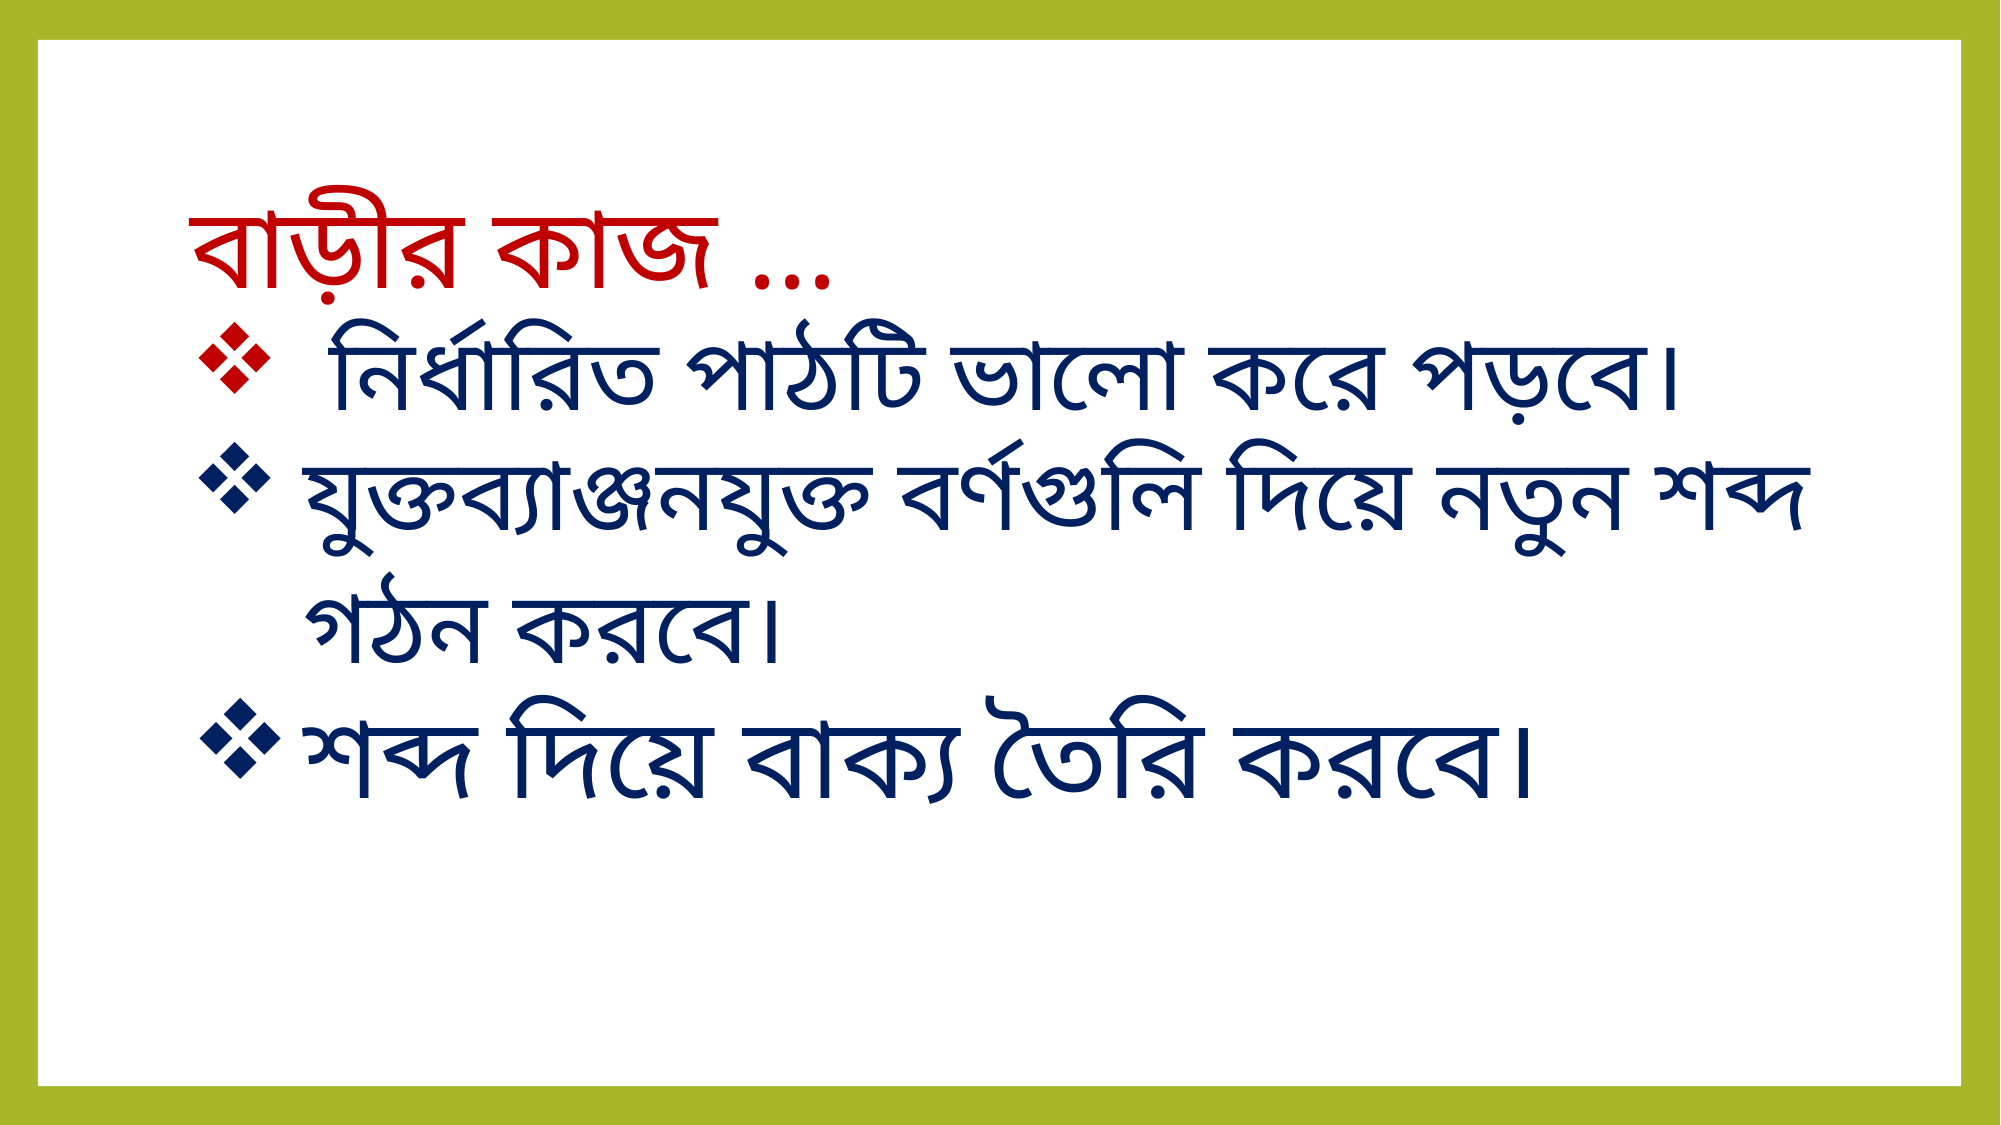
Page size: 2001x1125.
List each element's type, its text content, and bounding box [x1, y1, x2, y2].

text_box বাড়ীর কাজ ... নির্ধারিত পাঠটি ভালো করে পড়বে। যুক্তব্যাঞ্জনযুক্ত বর্ণগুলি দিয়ে নতুন শব্দ গঠন করবে। শব্দ দিয়ে বাক্য তৈরি করবে। [176, 168, 1877, 828]
